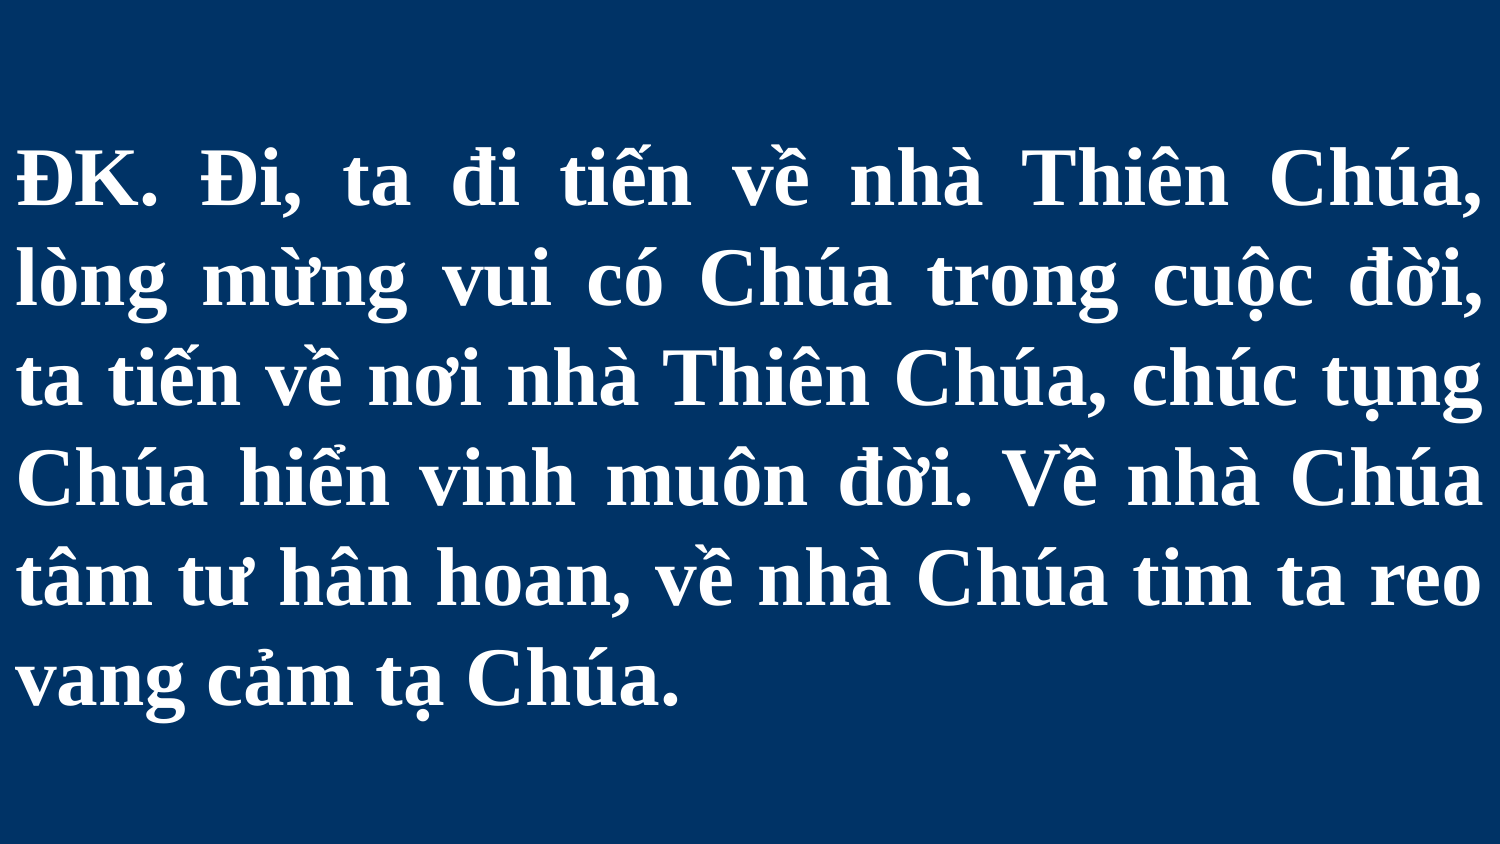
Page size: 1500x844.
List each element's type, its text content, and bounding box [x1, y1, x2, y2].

title ĐK. Đi, ta đi tiến về nhà Thiên Chúa, lòng mừng vui có Chúa trong cuộc đời, ta tiến về nơi nhà Thiên Chúa, chúc tụng Chúa hiển vinh muôn đời. Về nhà Chúa tâm tư hân hoan, về nhà Chúa tim ta reo vang cảm tạ Chúa. [0, 0, 1500, 844]
